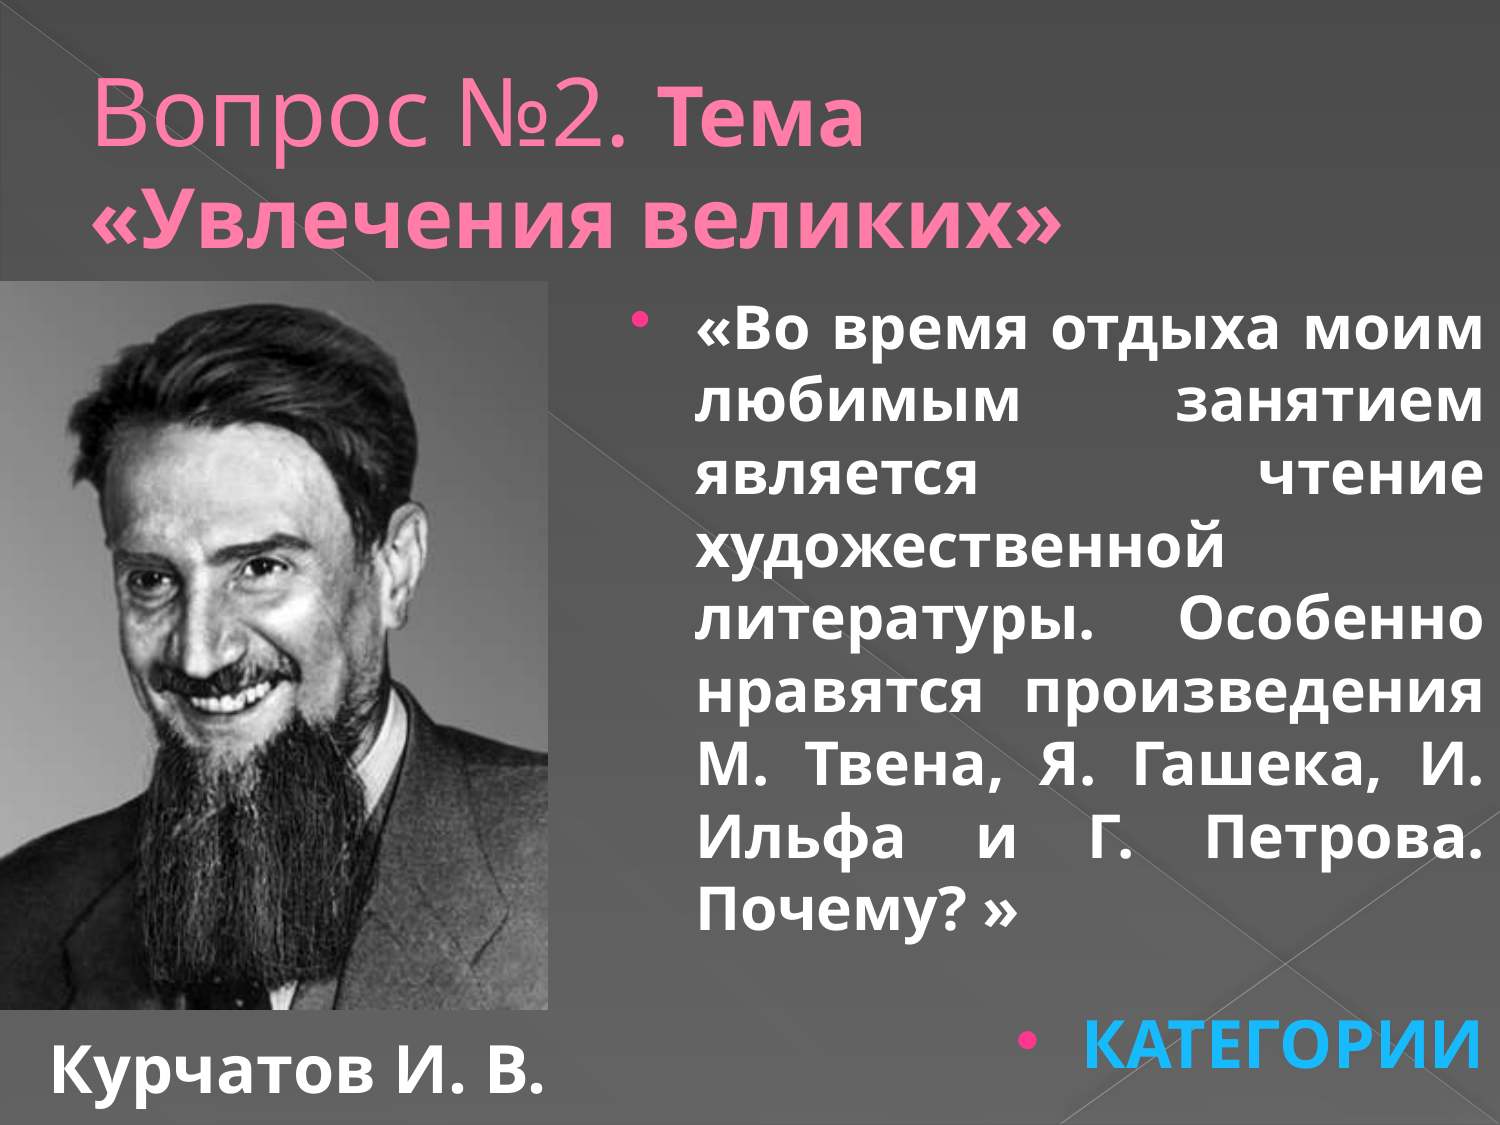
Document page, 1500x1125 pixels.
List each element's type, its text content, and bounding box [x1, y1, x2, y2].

title Вопрос №2. Тема «Увлечения великих» [75, 43, 1425, 274]
text_box КАТЕГОРИИ [774, 994, 1500, 1125]
picture [0, 280, 548, 1010]
list «Во время отдыха моим любимым занятием является чтение художественной литературы. Особенно нравятся произведения М. Твена, Я. Гашека, И. Ильфа и Г. Петрова. Почему? » [609, 281, 1500, 997]
list Курчатов И. В. [23, 1019, 563, 1125]
